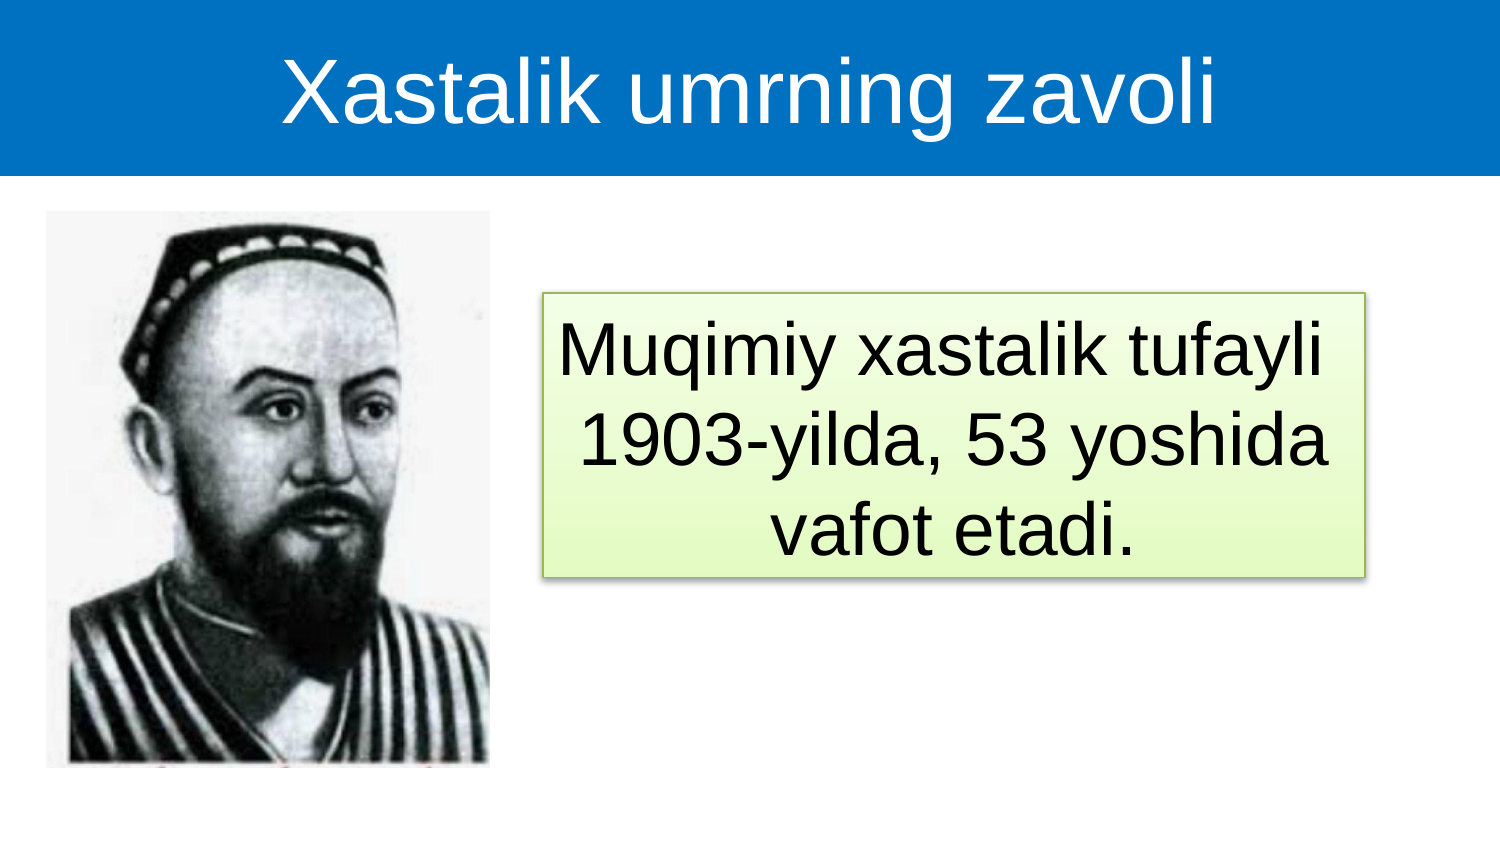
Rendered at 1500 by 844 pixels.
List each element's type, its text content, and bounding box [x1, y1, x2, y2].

text_box Muqimiy xastalik tufayli 1903-yilda, 53 yoshida vafot etadi. [542, 292, 1366, 578]
title Xastalik umrning zavoli [0, 0, 1500, 176]
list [46, 210, 491, 768]
